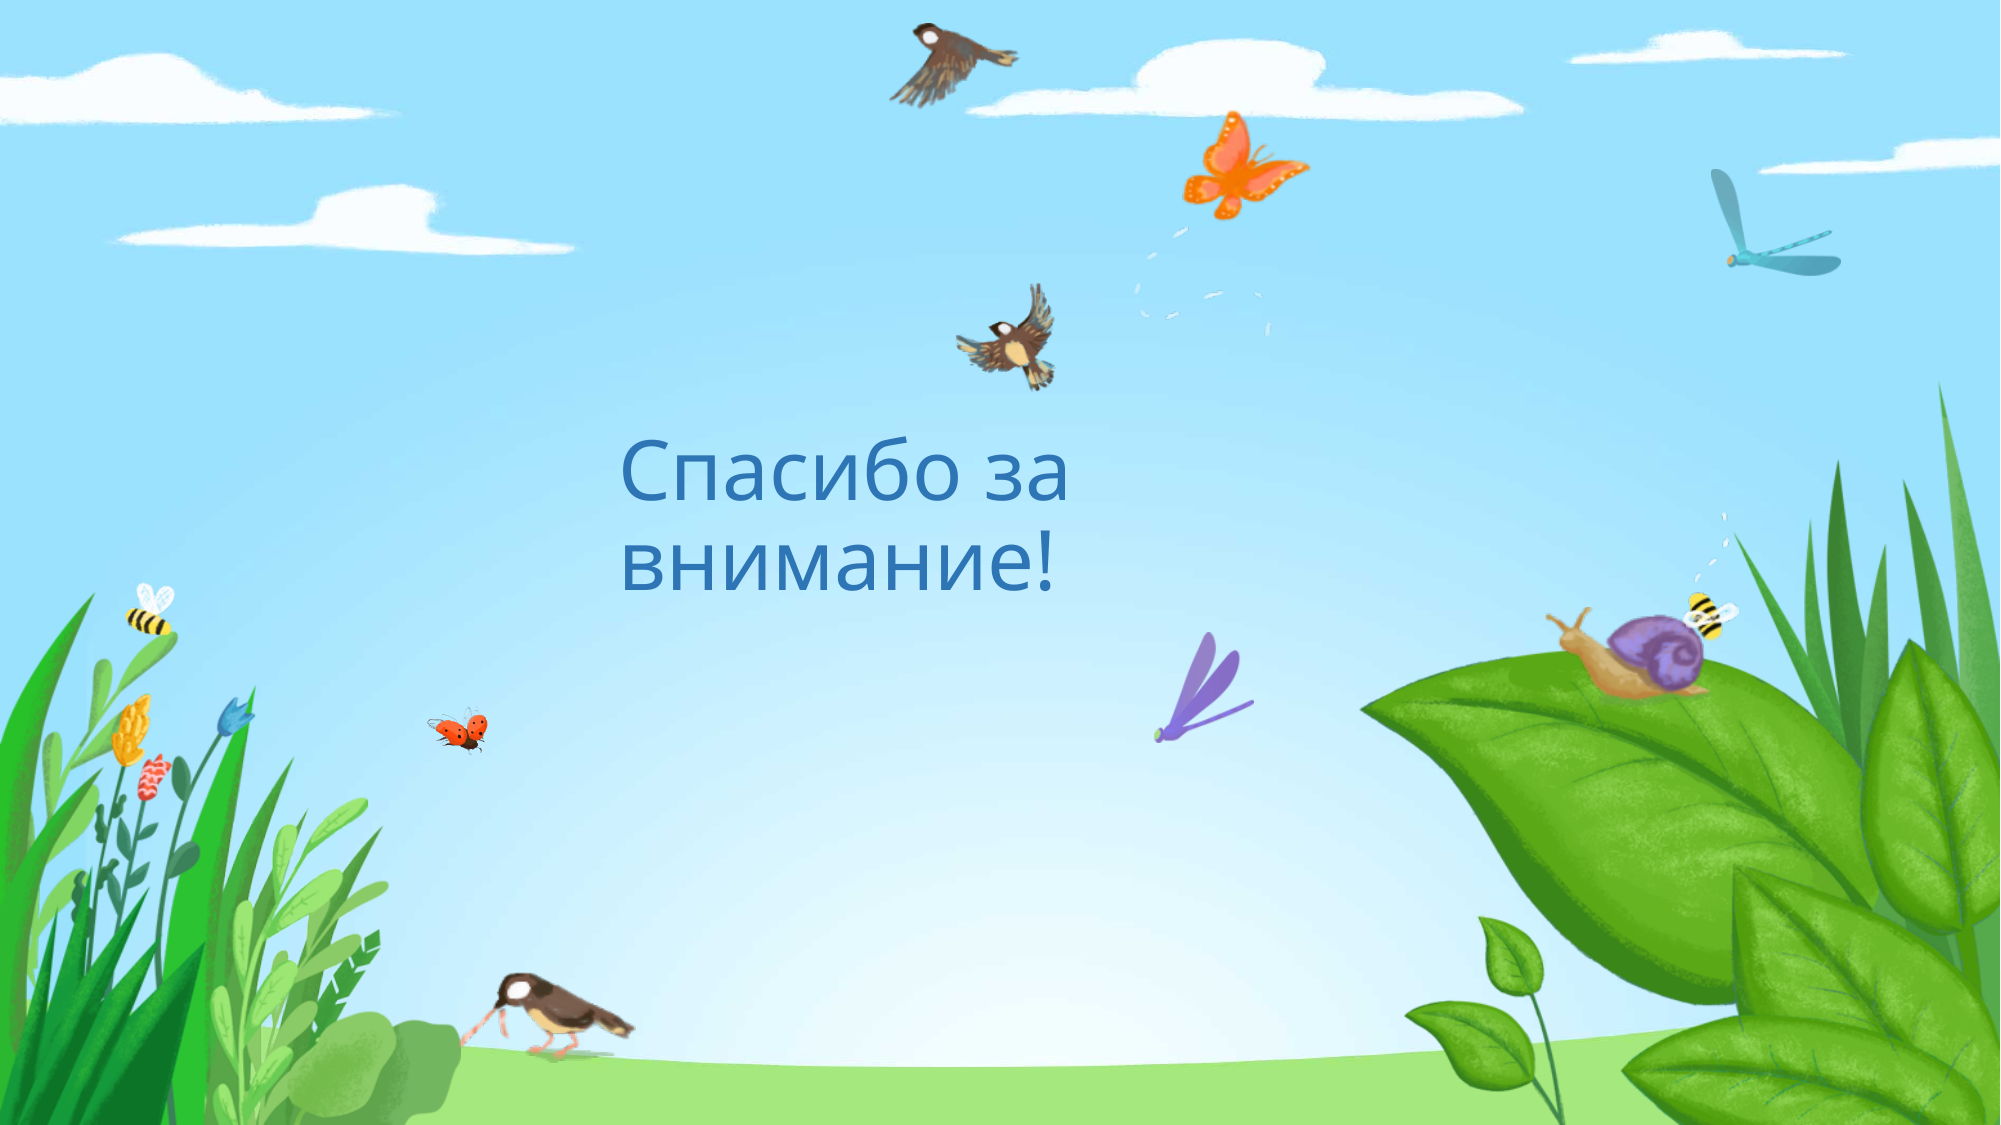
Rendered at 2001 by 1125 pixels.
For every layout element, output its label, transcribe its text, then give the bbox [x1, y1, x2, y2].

title Спасибо за внимание! [603, 421, 1505, 537]
picture [0, 0, 2001, 1125]
